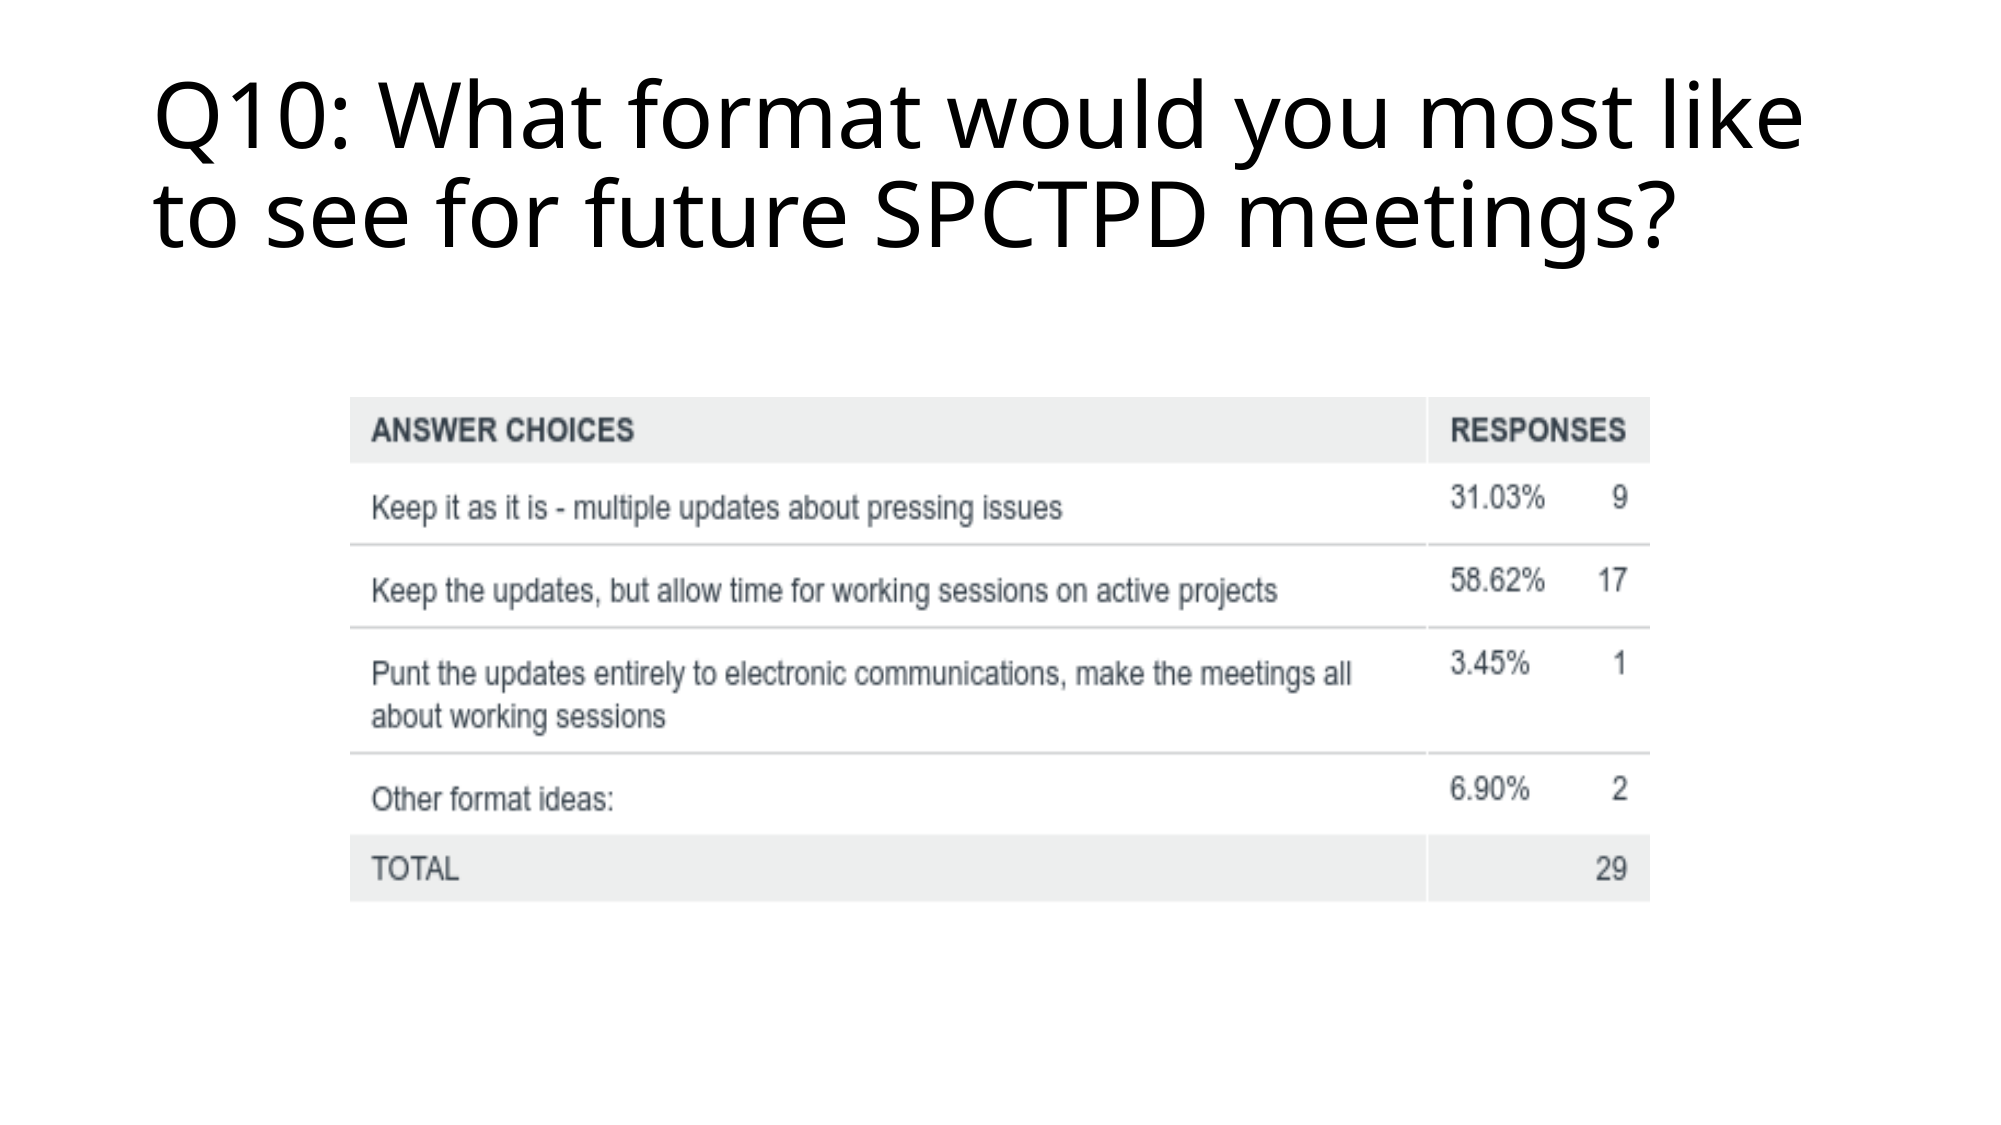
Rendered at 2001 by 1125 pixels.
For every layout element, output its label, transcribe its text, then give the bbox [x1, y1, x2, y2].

title Q10: What format would you most like to see for future SPCTPD meetings? [137, 59, 1863, 278]
picture [350, 397, 1650, 906]
